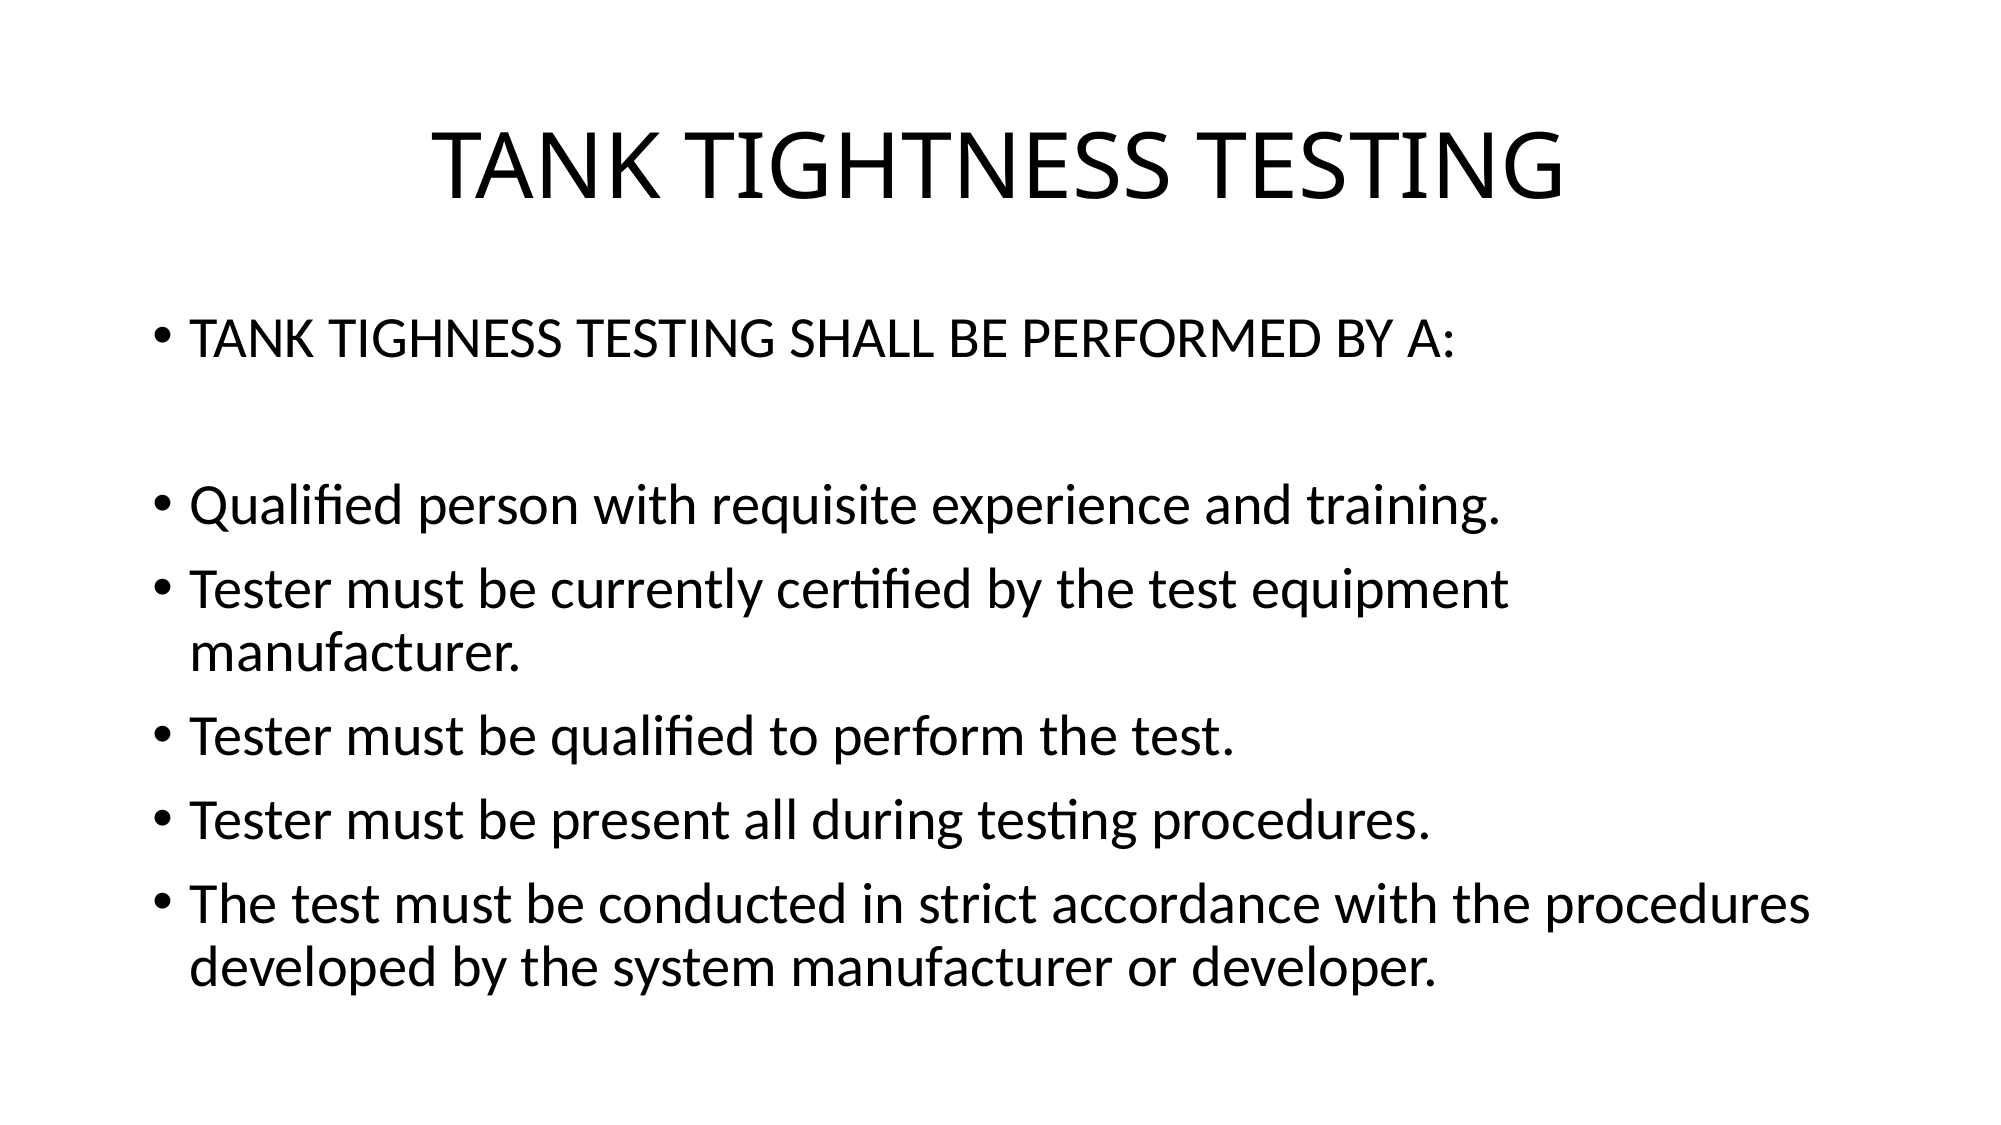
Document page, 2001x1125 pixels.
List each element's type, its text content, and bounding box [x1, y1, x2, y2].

title TANK TIGHTNESS TESTING [137, 59, 1863, 278]
list TANK TIGHNESS TESTING SHALL BE PERFORMED BY A: Qualified person with requisite experience and training. Tester must be currently certified by the test equipment manufacturer. Tester must be qualified to perform the test. Tester must be present all during testing procedures. The test must be conducted in strict accordance with the procedures developed by the system manufacturer or developer. [137, 299, 1863, 1014]
